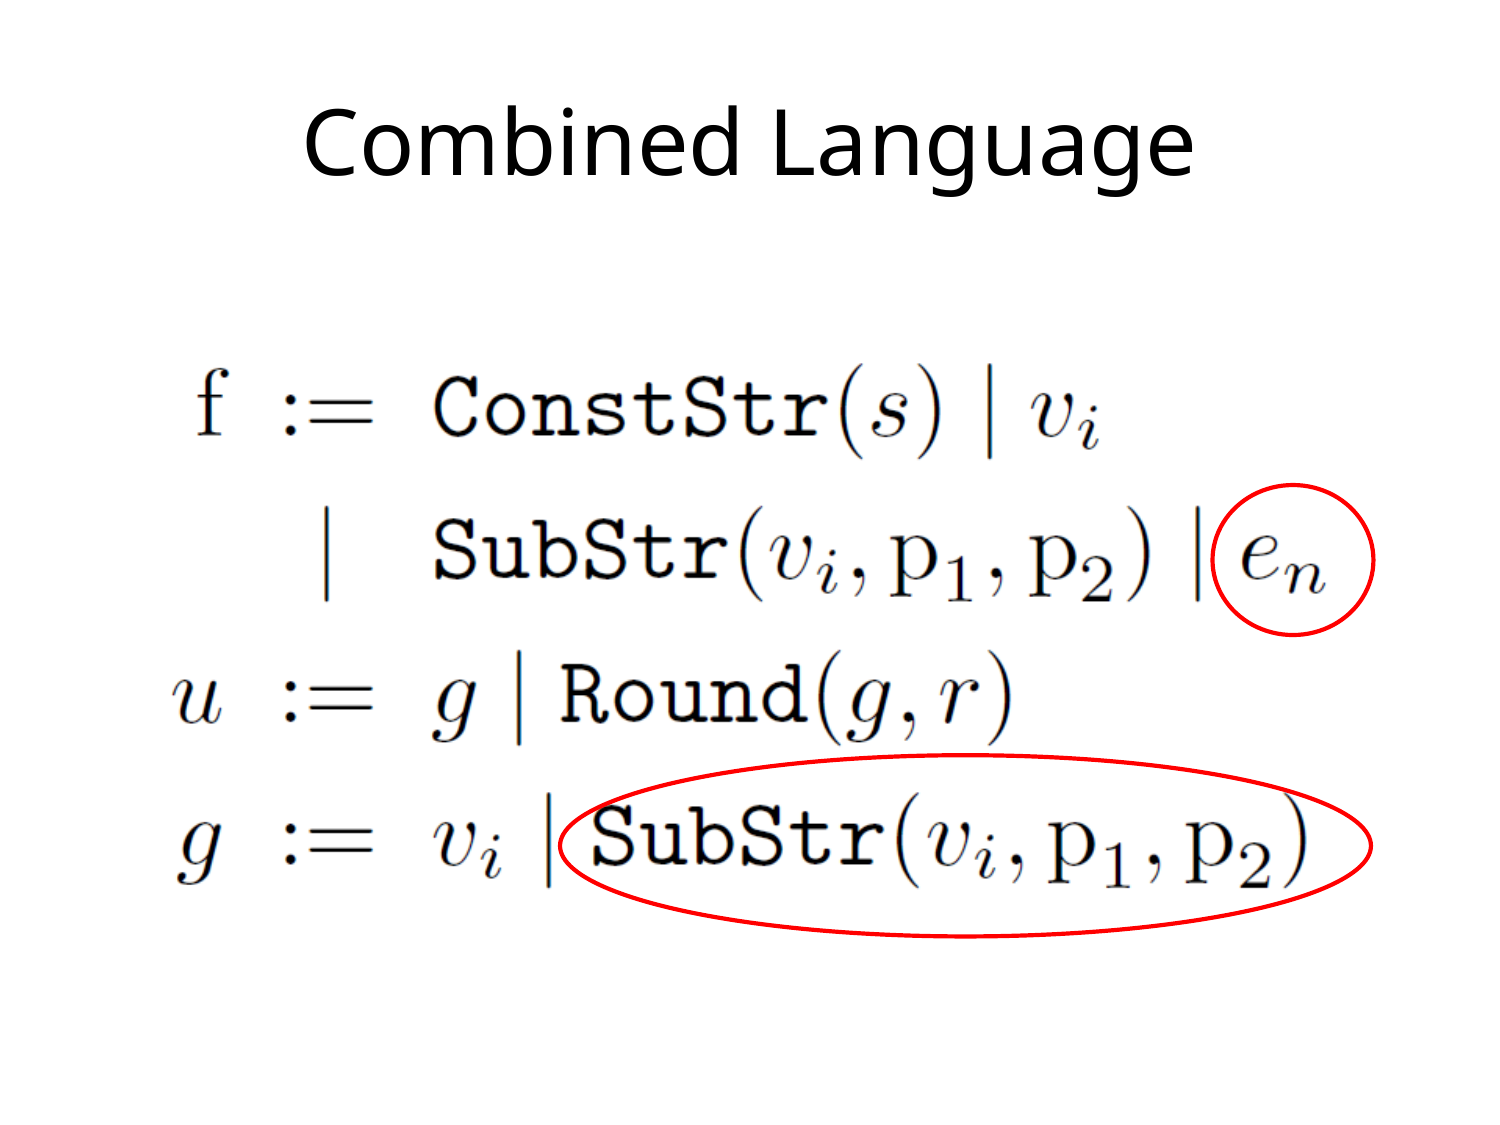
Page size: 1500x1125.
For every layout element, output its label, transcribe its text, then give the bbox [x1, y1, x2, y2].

title Combined Language [75, 45, 1425, 233]
picture [126, 312, 1374, 932]
